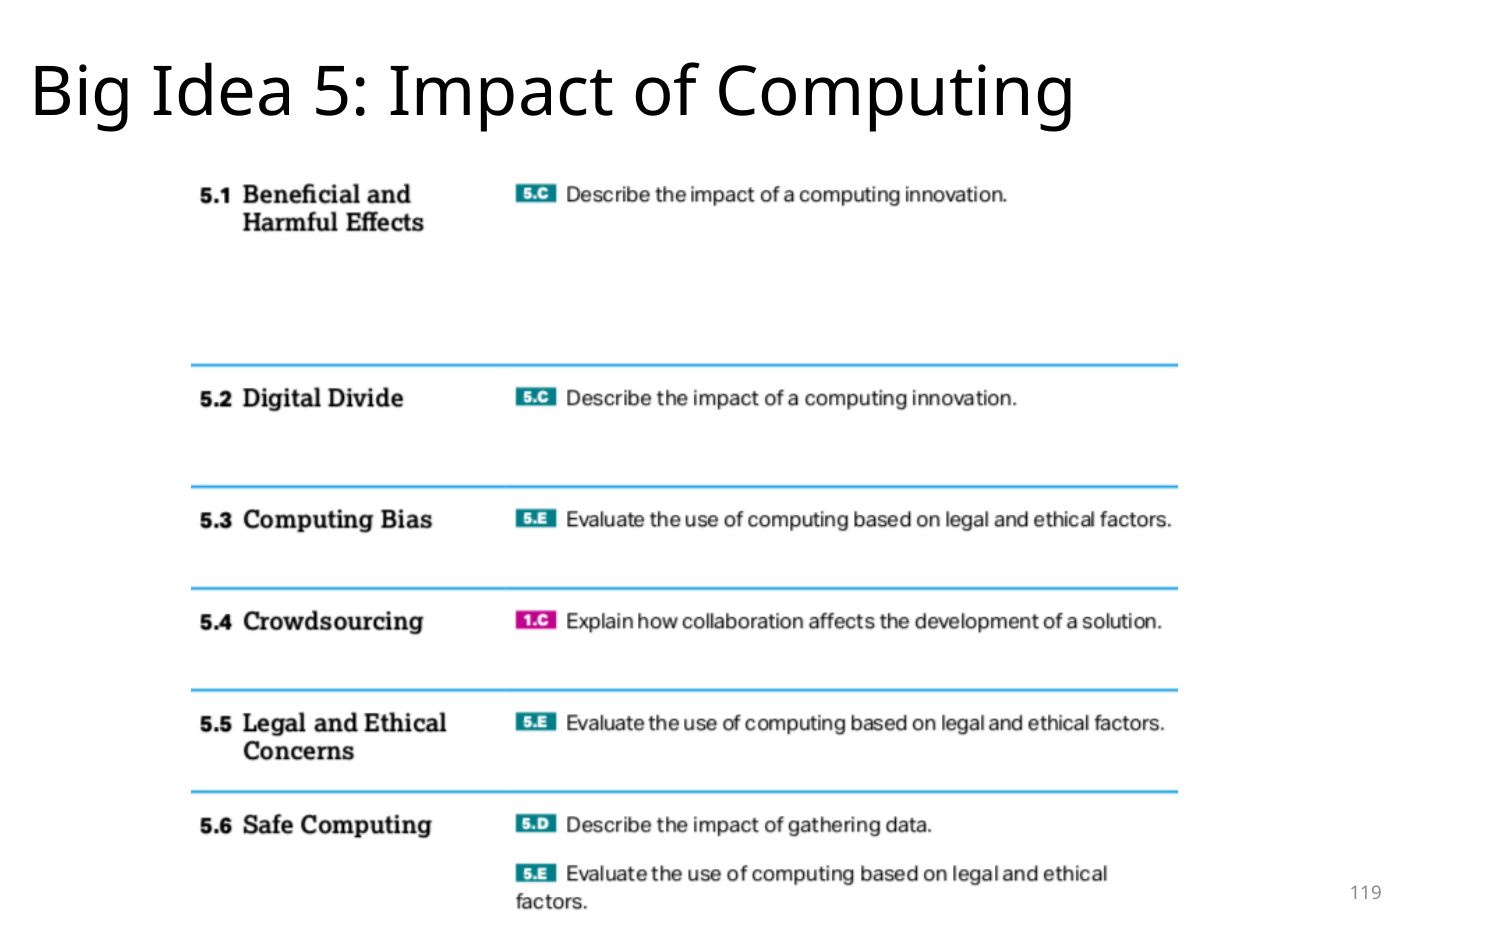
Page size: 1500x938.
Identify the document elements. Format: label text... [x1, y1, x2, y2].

slide_number 119 [1178, 868, 1397, 919]
picture [191, 168, 1178, 935]
title Big Idea 5: Impact of Computing [14, 2, 1309, 184]
